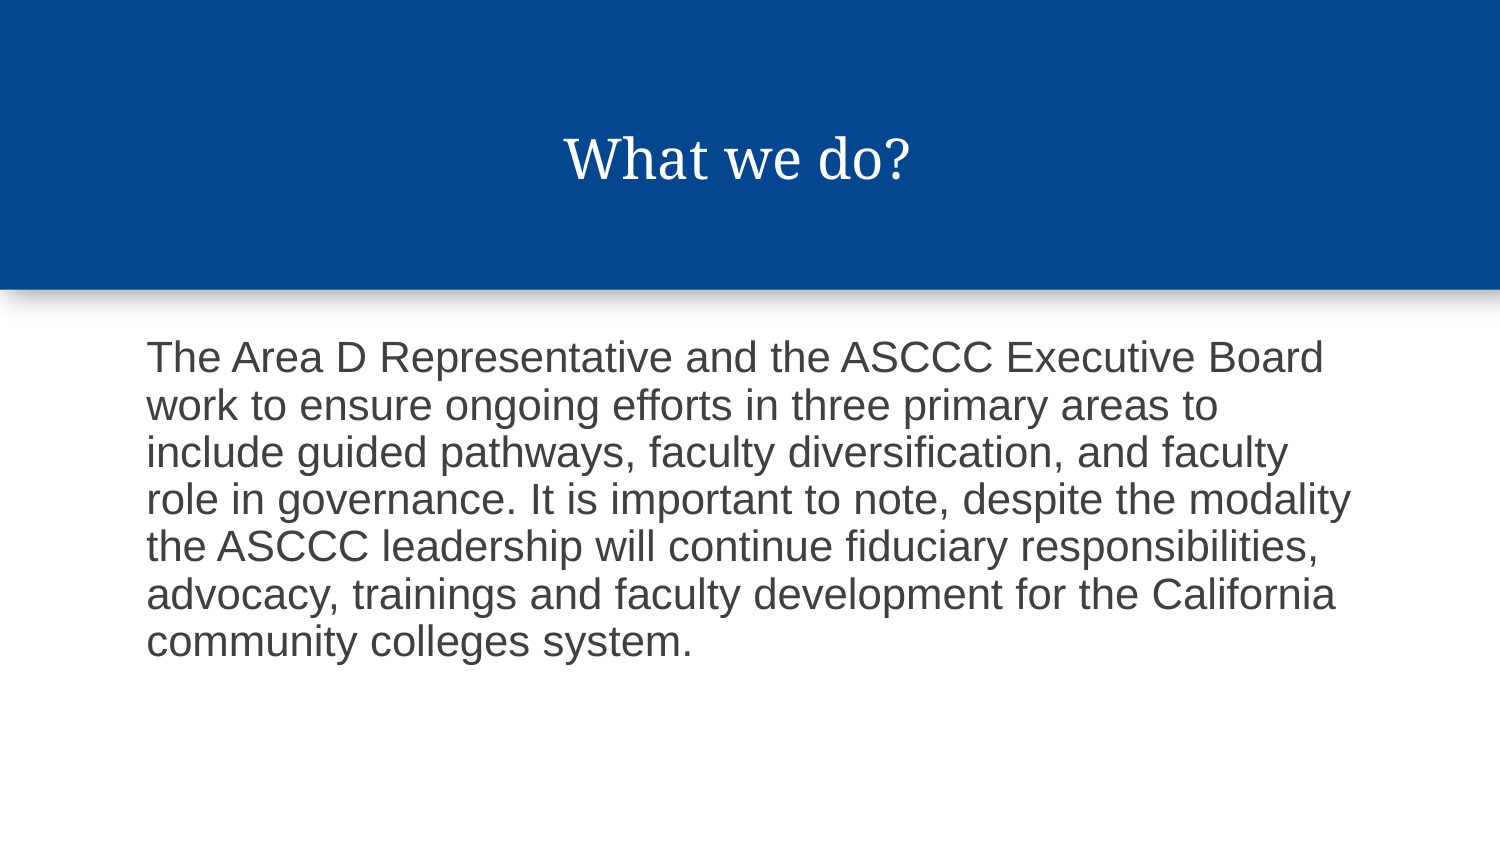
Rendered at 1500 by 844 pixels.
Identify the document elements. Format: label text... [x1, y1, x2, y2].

list The Area D Representative and the ASCCC Executive Board work to ensure ongoing efforts in three primary areas to include guided pathways, faculty diversification, and faculty role in governance. It is important to note, despite the modality the ASCCC leadership will continue fiduciary responsibilities, advocacy, trainings and faculty development for the California community colleges system. [131, 327, 1369, 712]
title What we do? [131, 49, 1344, 200]
